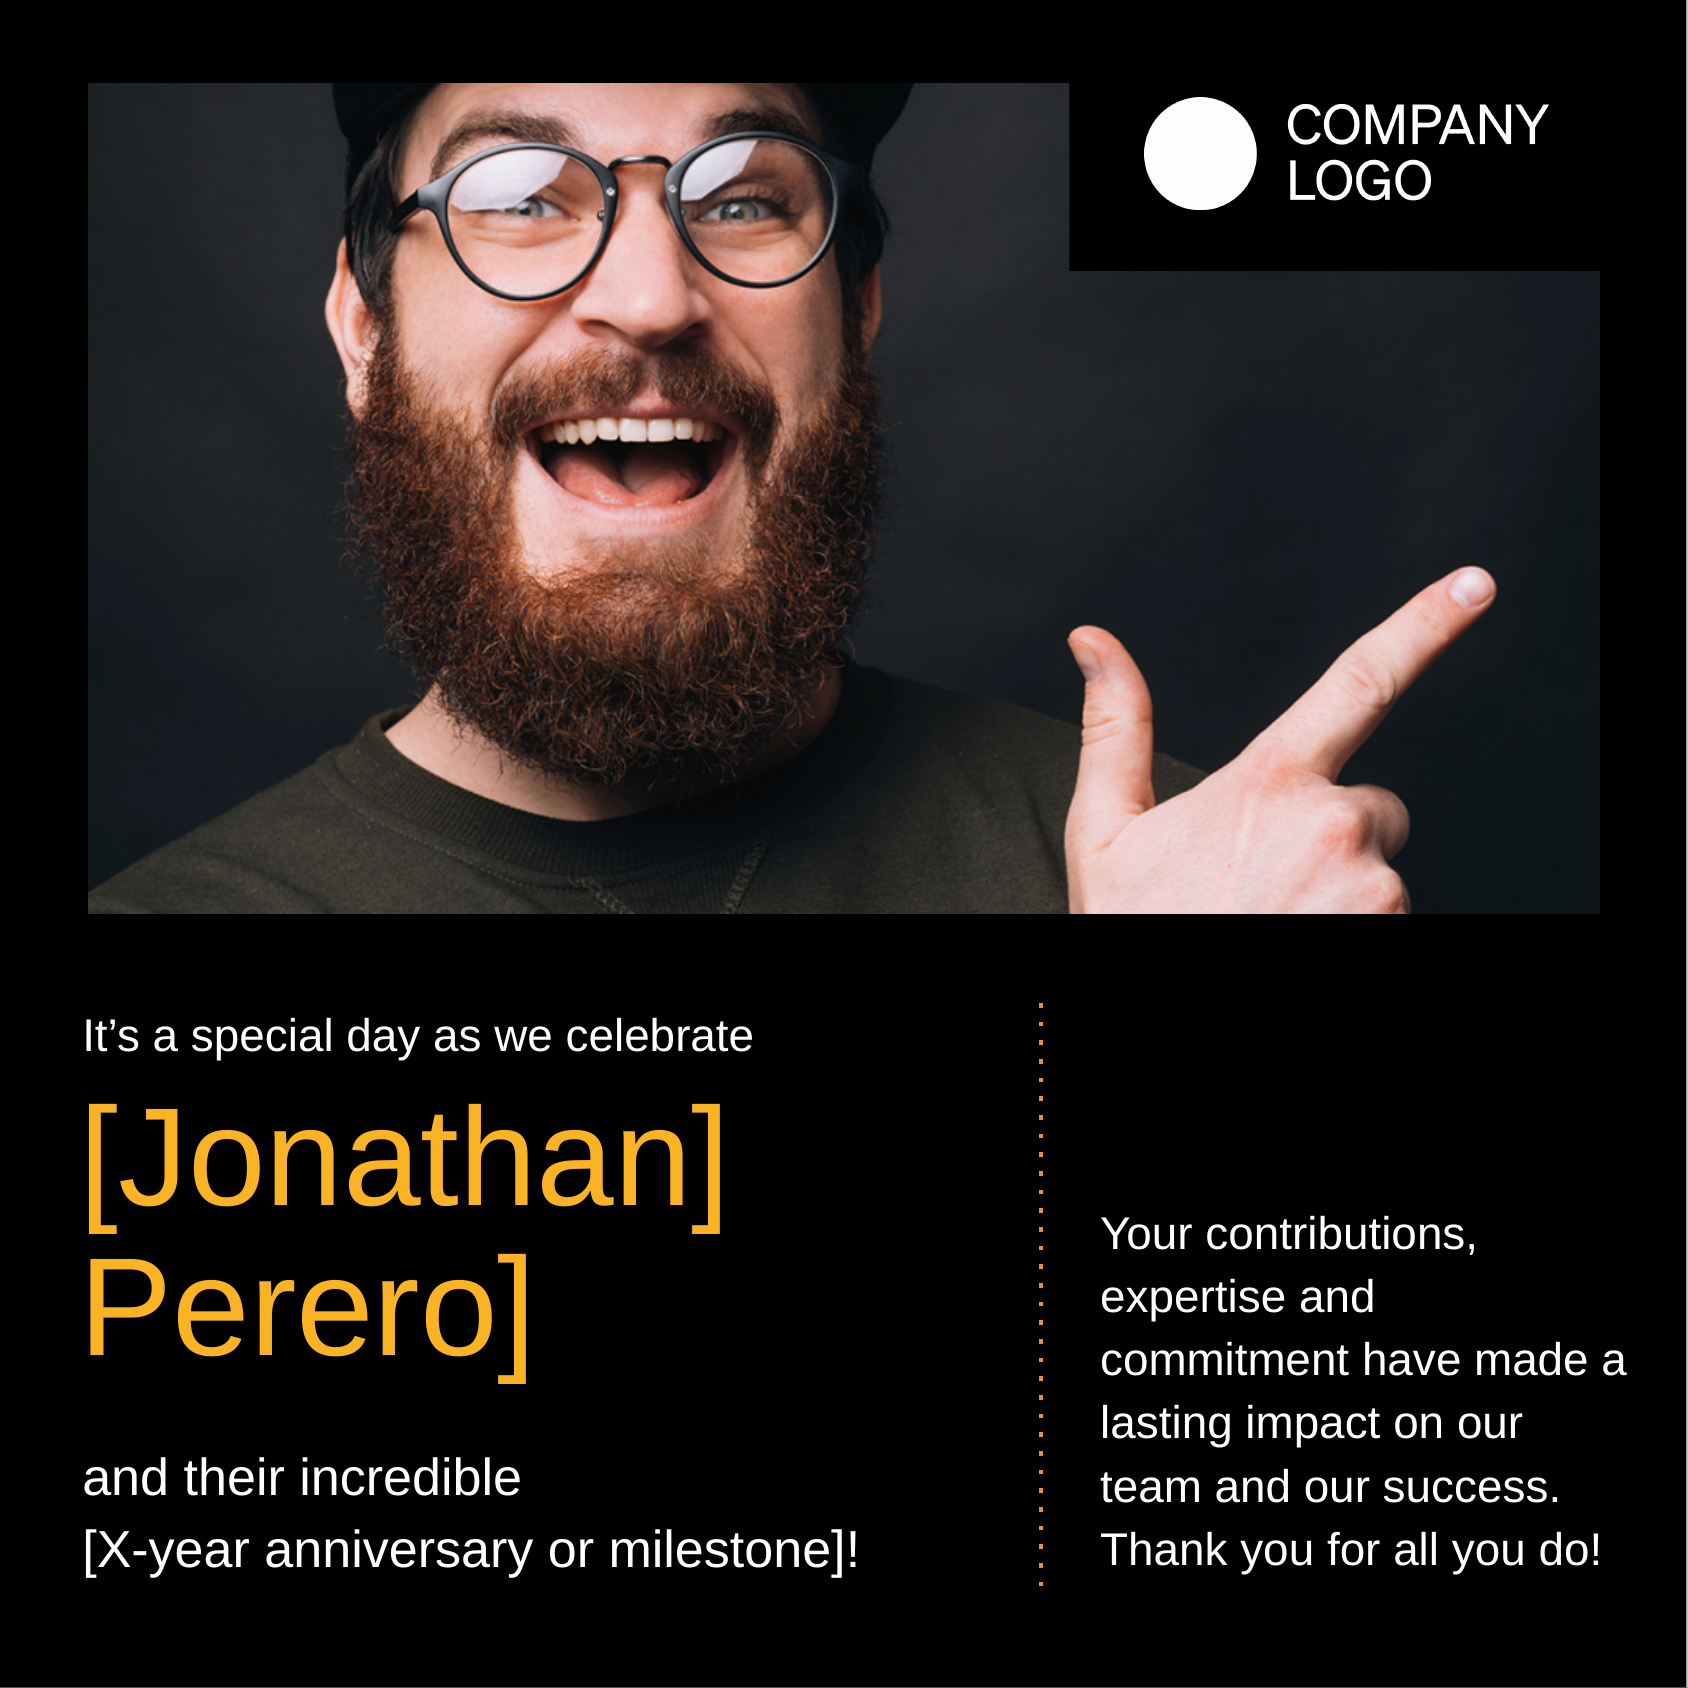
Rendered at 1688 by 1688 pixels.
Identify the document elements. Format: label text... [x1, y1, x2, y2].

picture [88, 83, 1600, 914]
text_box and their incredible [X-year anniversary or milestone]! [67, 1419, 901, 1665]
text_box [Jonathan] Perero] [63, 1068, 970, 1441]
text_box Your contributions, expertise and commitment have made a lasting impact on our team and our success. Thank you for all you do! [1085, 1180, 1647, 1590]
text_box [0, 0, 1687, 1688]
text_box It’s a special day as we celebrate [67, 982, 901, 1076]
text_box [1069, 0, 1686, 271]
